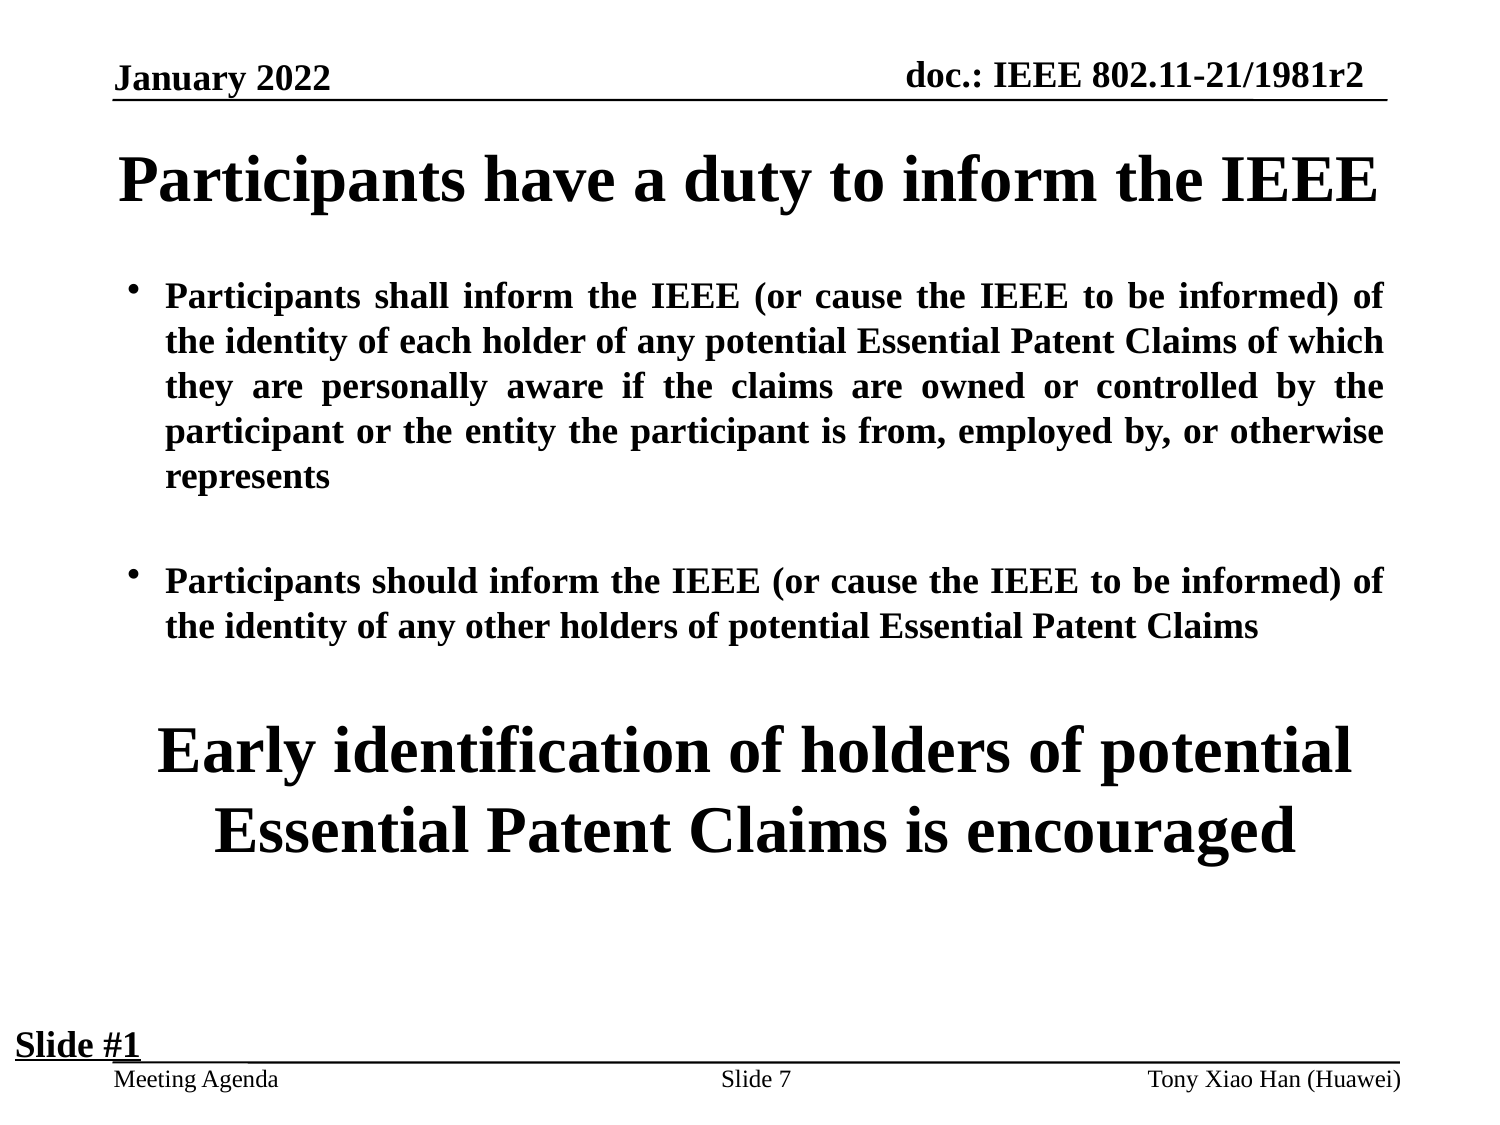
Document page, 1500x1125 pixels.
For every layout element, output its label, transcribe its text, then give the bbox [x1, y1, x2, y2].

text_box Slide #1 [0, 1012, 157, 1073]
text_box Participants have a duty to inform the IEEE [99, 87, 1400, 263]
text_box Participants shall inform the IEEE (or cause the IEEE to be informed) of the identity of each holder of any potential Essential Patent Claims of which they are personally aware if the claims are owned or controlled by the participant or the entity the participant is from, employed by, or otherwise represents Participants should inform the IEEE (or cause the IEEE to be informed) of the identity of any other holders of potential Essential Patent Claims Early identification of holders of potential Essential Patent Claims is encouraged [112, 263, 1400, 1100]
text_box [87, 37, 1438, 163]
footer Tony Xiao Han (Huawei) [999, 1061, 1402, 1093]
